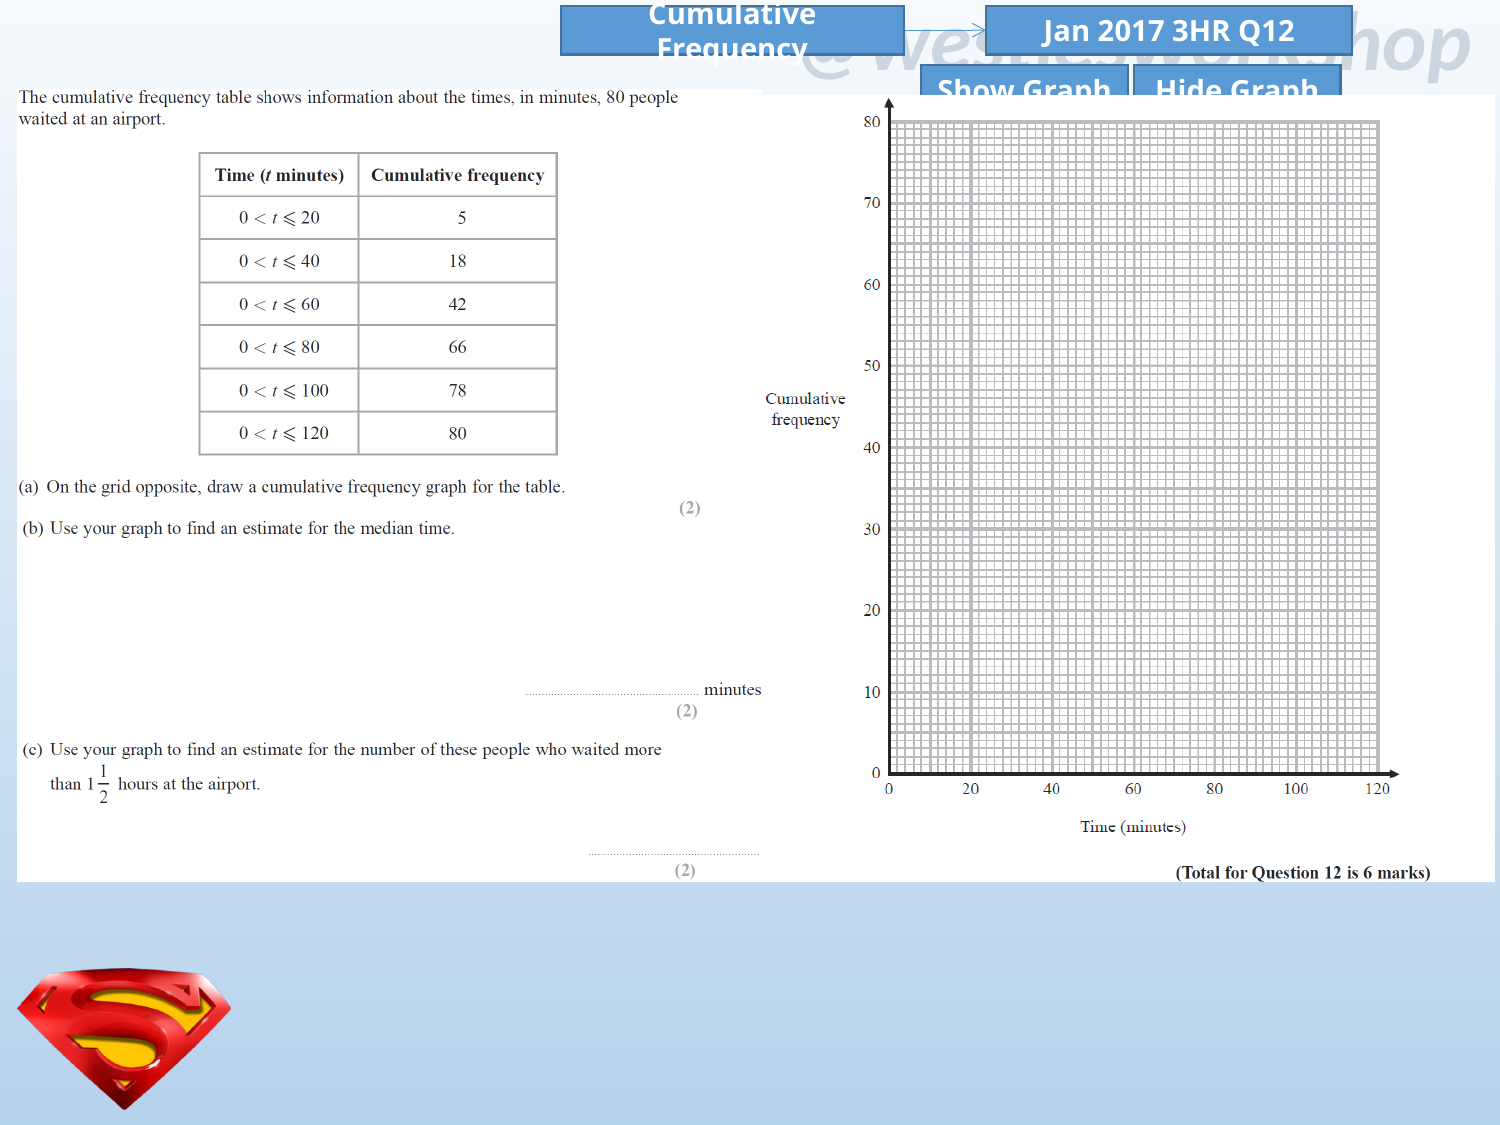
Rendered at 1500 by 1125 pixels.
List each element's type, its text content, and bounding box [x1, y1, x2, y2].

picture [17, 968, 231, 1110]
text_box Cumulative Frequency [560, 5, 905, 56]
text_box Jan 2017 3HR Q12 [985, 5, 1353, 56]
text_box Show Graph [920, 64, 1129, 95]
picture [17, 89, 1495, 882]
text_box Hide Graph [1133, 64, 1342, 95]
